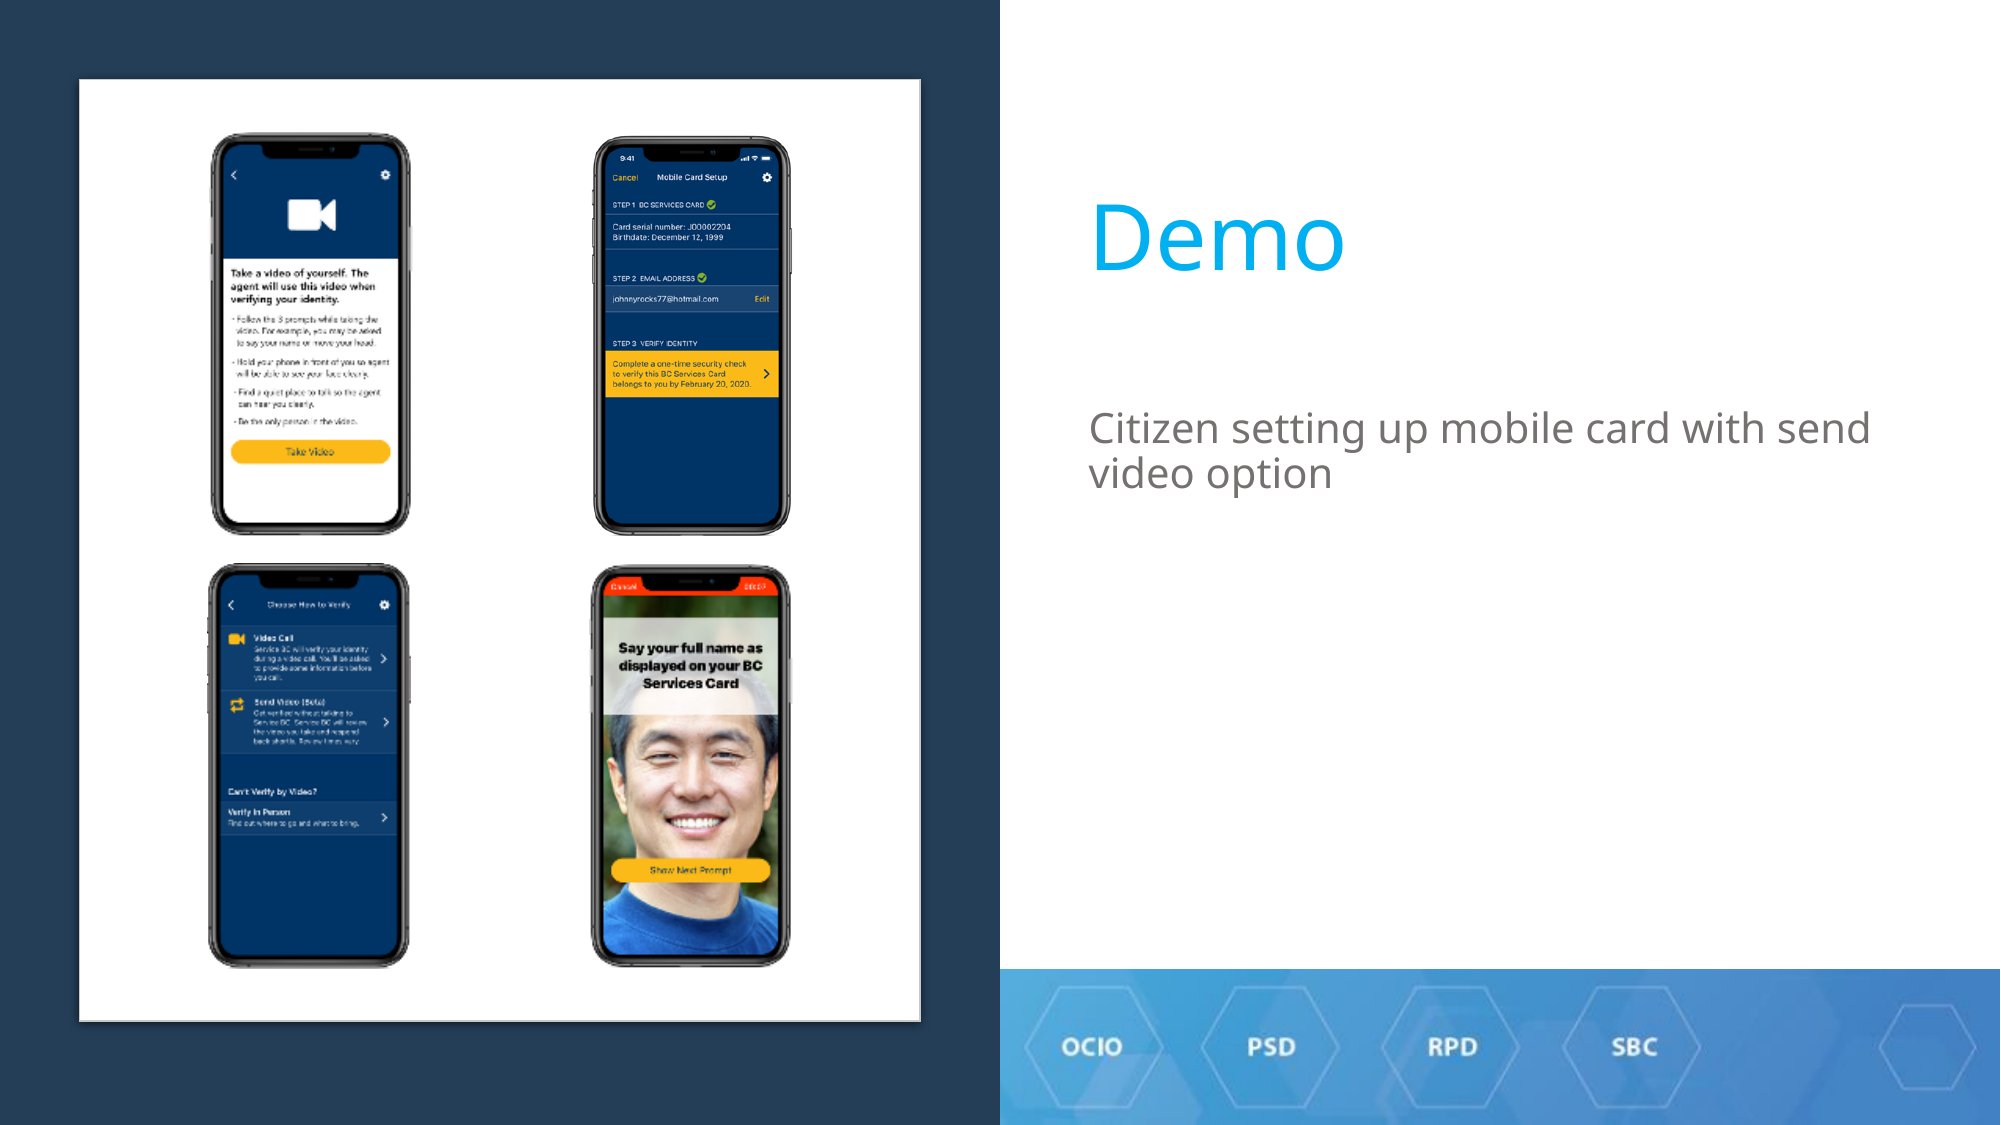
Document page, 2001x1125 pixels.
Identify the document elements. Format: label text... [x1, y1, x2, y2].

picture [1001, 969, 2000, 1125]
title Demo [1073, 103, 1893, 379]
list Citizen setting up mobile card with send video option [1073, 399, 1893, 1021]
picture [588, 563, 794, 969]
picture [208, 131, 414, 538]
text_box [0, 0, 1001, 1125]
picture [207, 563, 411, 969]
picture [588, 133, 794, 538]
text_box [78, 78, 921, 1022]
